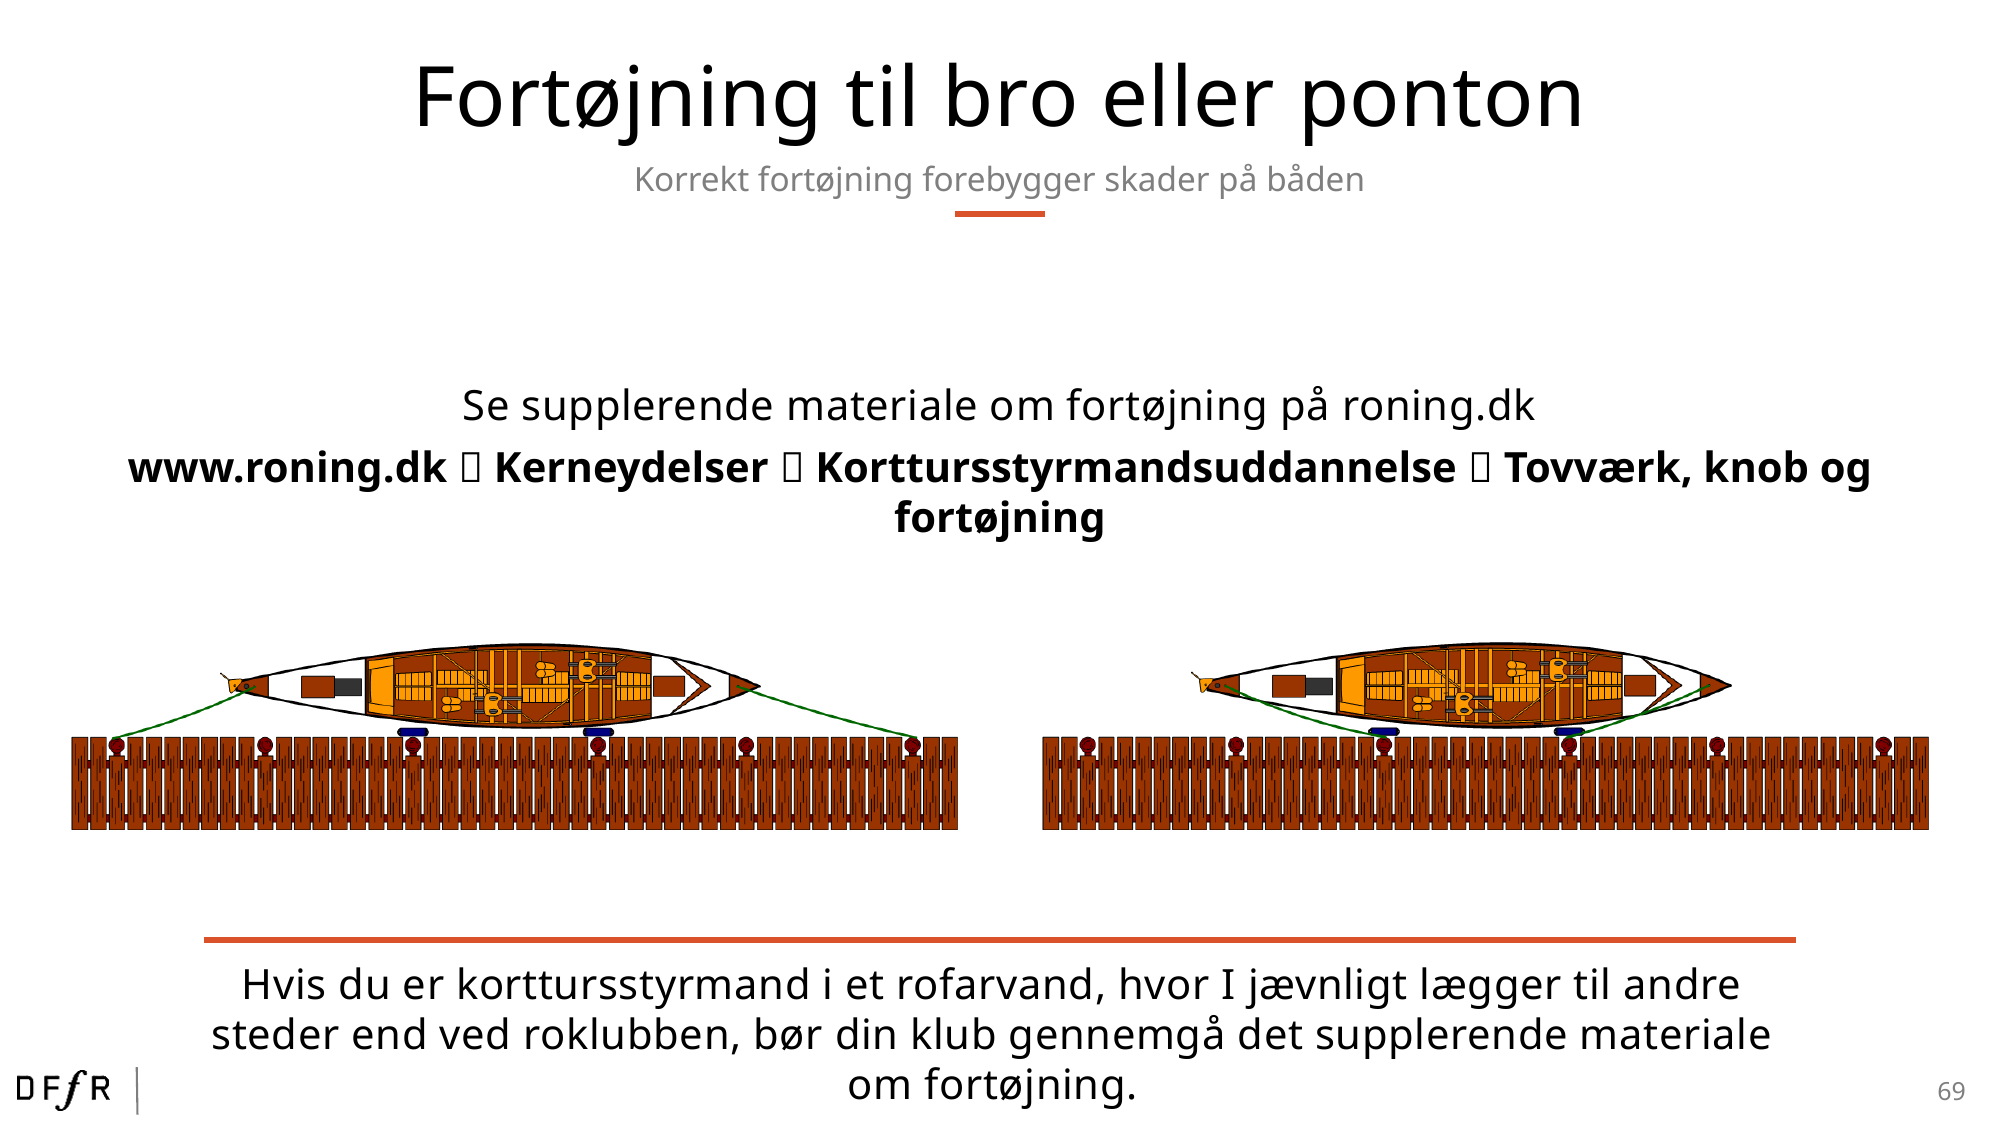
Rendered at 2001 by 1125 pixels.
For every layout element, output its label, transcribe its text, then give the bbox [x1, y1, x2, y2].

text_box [90, 46, 1909, 214]
text_box Hvis du er korttursstyrmand i et rofarvand, hvor I jævnligt lægger til andre steder end ved roklubben, bør din klub gennemgå det supplerende materiale om fortøjning. [190, 950, 1796, 1116]
text_box Se supplerende materiale om fortøjning på roning.dk www.roning.dk  Kerneydelser  Korttursstyrmandsuddannelse  Tovværk, knob og fortøjning [71, 371, 1929, 496]
picture [1042, 642, 1929, 830]
picture [71, 643, 958, 830]
picture [17, 1070, 110, 1111]
